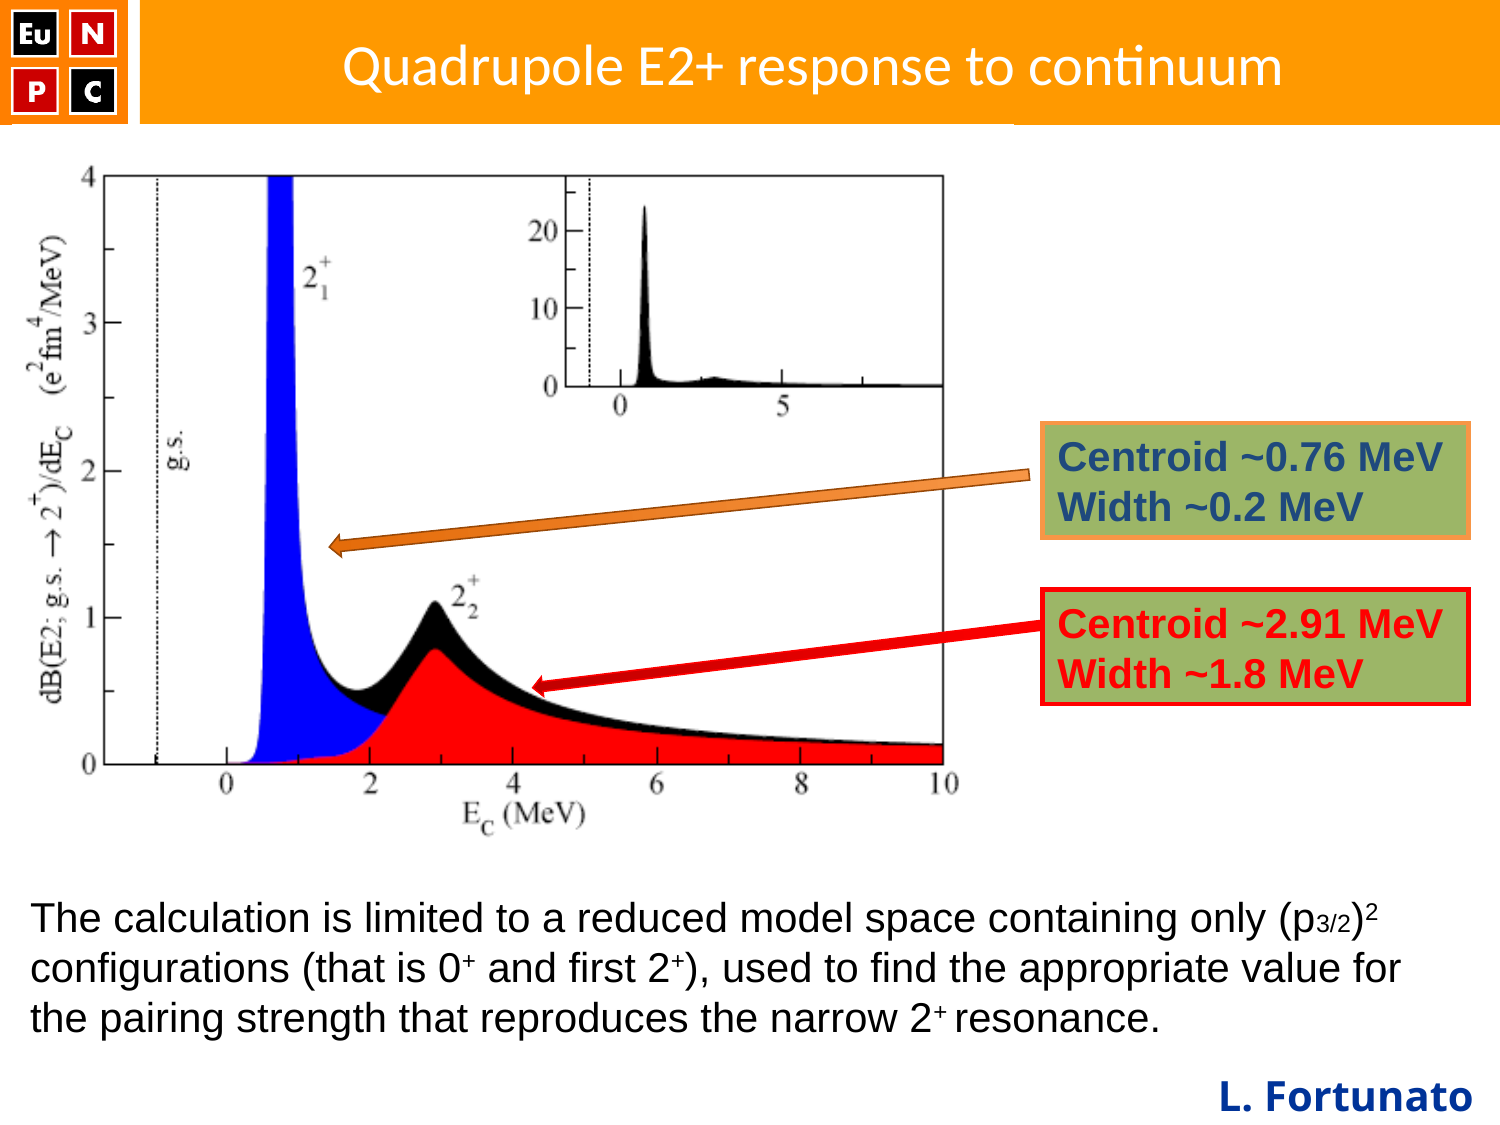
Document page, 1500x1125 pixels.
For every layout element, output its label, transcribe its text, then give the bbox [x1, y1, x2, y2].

text_box [1018, 620, 1042, 634]
text_box Centroid ~0.76 MeV Width ~0.2 MeV [1042, 422, 1469, 538]
text_box Quadrupole E2+ response to continuum [138, 0, 1500, 127]
text_box [1018, 469, 1030, 482]
text_box Centroid ~2.91 MeV Width ~1.8 MeV [1042, 589, 1469, 705]
picture [0, 0, 1014, 852]
text_box L. Fortunato [1203, 1062, 1500, 1125]
text_box The calculation is limited to a reduced model space containing only (p3/2)2 configurations (that is 0+ and first 2+), used to find the appropriate value for the pairing strength that reproduces the narrow 2+ resonance. [15, 883, 1425, 1049]
